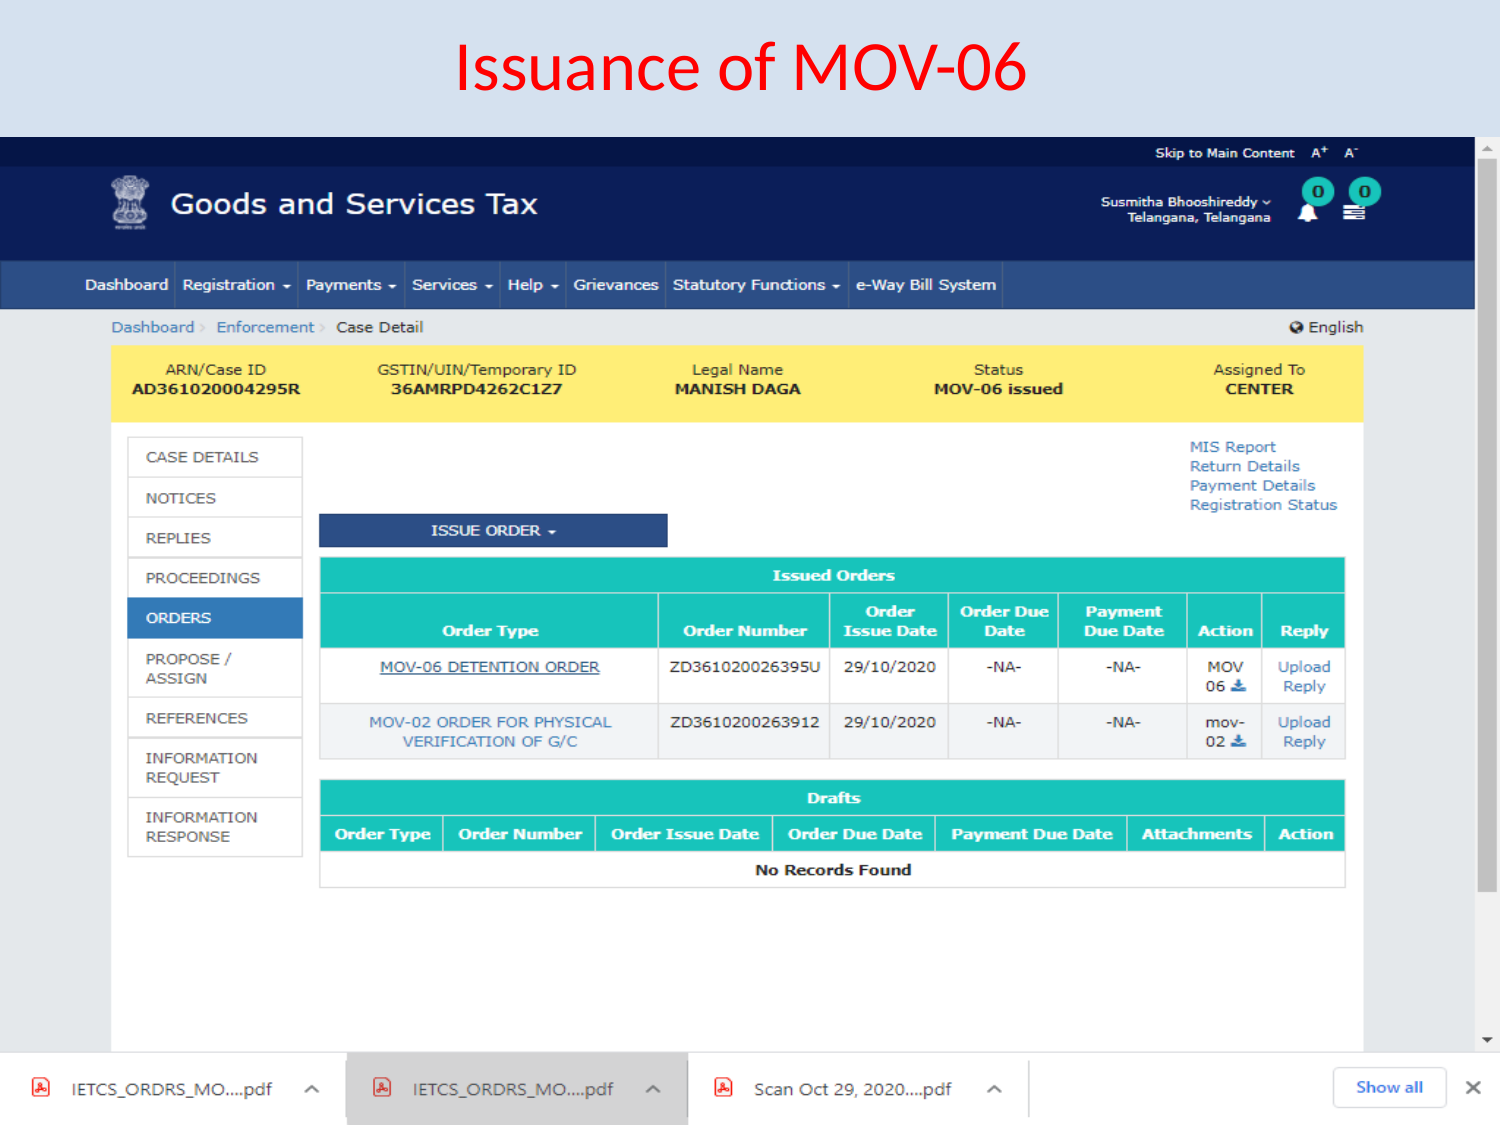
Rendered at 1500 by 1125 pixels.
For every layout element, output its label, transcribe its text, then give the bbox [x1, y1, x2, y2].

text_box Issuance of MOV-06 [74, 12, 1425, 113]
picture [0, 137, 1500, 1125]
